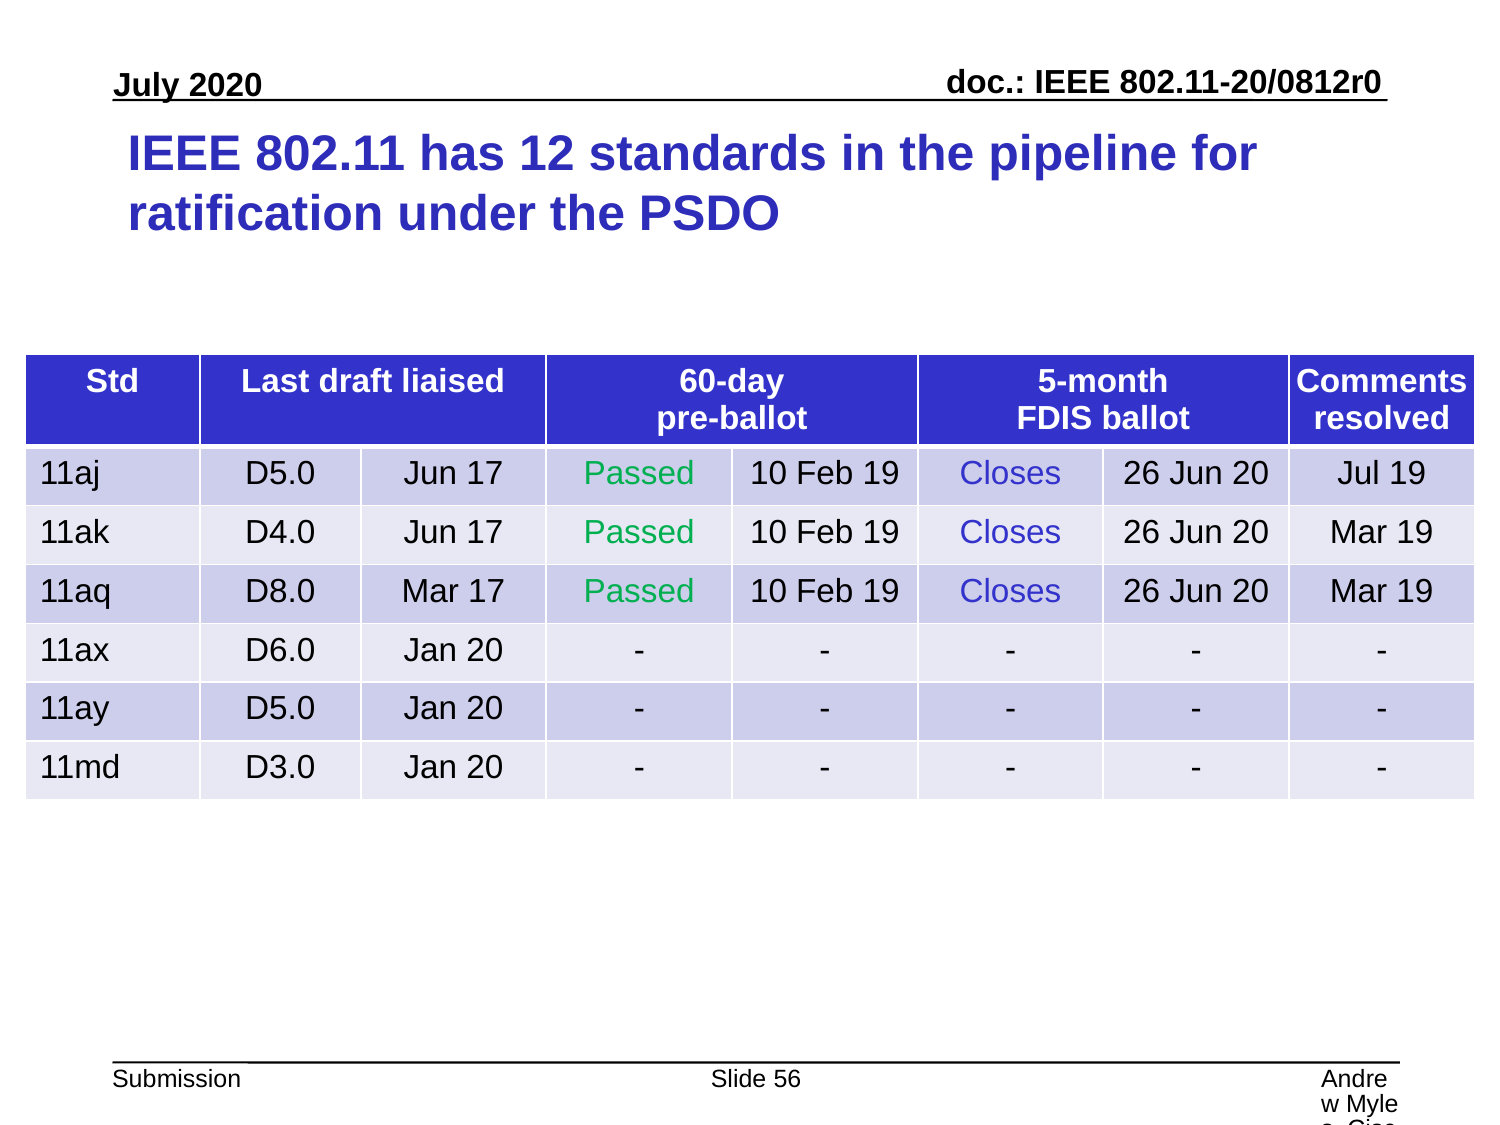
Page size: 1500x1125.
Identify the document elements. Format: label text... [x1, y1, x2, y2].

table_cell 11ay [26, 683, 199, 740]
table_cell - [733, 683, 917, 740]
table_cell - [1290, 624, 1474, 681]
table_cell 11aj [26, 449, 199, 505]
table_cell - [919, 683, 1102, 740]
table_cell Jun 17 [362, 449, 545, 505]
table_cell 10 Feb 19 [733, 506, 917, 564]
table_cell - [547, 624, 731, 681]
title IEEE 802.11 has 12 standards in the pipeline for ratification under the PSDO [112, 112, 1388, 288]
table_cell Closes [919, 449, 1102, 505]
slide_number Slide 56 [709, 1061, 803, 1093]
table_cell - [1290, 683, 1474, 740]
table_cell - [1104, 624, 1288, 681]
table_cell Mar 17 [362, 565, 545, 623]
table_cell 26 Jun 20 [1104, 506, 1288, 564]
footer Andrew Myles, Cisco [1320, 1061, 1402, 1093]
table_cell D3.0 [201, 742, 360, 799]
table_cell 26 Jun 20 [1104, 449, 1288, 505]
table_cell Passed [547, 449, 731, 505]
table_cell Closes [919, 565, 1102, 623]
table_cell D5.0 [201, 449, 360, 505]
table_cell D5.0 [201, 683, 360, 740]
table_cell - [547, 742, 731, 799]
table_cell Jan 20 [362, 683, 545, 740]
table_cell Closes [919, 506, 1102, 564]
table_cell - [547, 683, 731, 740]
table_cell D4.0 [201, 506, 360, 564]
table_cell Passed [547, 565, 731, 623]
table_cell - [919, 742, 1102, 799]
table_cell D6.0 [201, 624, 360, 681]
table_cell Mar 19 [1290, 565, 1474, 623]
table_cell 10 Feb 19 [733, 449, 917, 505]
table_cell 11ax [26, 624, 199, 681]
table_cell 10 Feb 19 [733, 565, 917, 623]
table_cell 11aq [26, 565, 199, 623]
table_cell - [733, 742, 917, 799]
table_cell 11ak [26, 506, 199, 564]
table_cell - [1290, 742, 1474, 799]
table_cell Jan 20 [362, 624, 545, 681]
table_cell 26 Jun 20 [1104, 565, 1288, 623]
table_cell Jun 17 [362, 506, 545, 564]
table_cell Passed [547, 506, 731, 564]
table_cell - [1104, 742, 1288, 799]
table_cell - [1104, 683, 1288, 740]
table_header 5-month FDIS ballot [919, 355, 1288, 444]
table_header Comments resolved [1290, 355, 1474, 444]
table_header Last draft liaised [201, 355, 545, 444]
table_cell Jan 20 [362, 742, 545, 799]
table_header 60-day pre-ballot [547, 355, 917, 444]
table_cell D8.0 [201, 565, 360, 623]
table_cell Jul 19 [1290, 449, 1474, 505]
table_cell - [919, 624, 1102, 681]
table_cell - [733, 624, 917, 681]
table_header Std [26, 355, 199, 444]
table_cell Mar 19 [1290, 506, 1474, 564]
table_cell 11md [26, 742, 199, 799]
